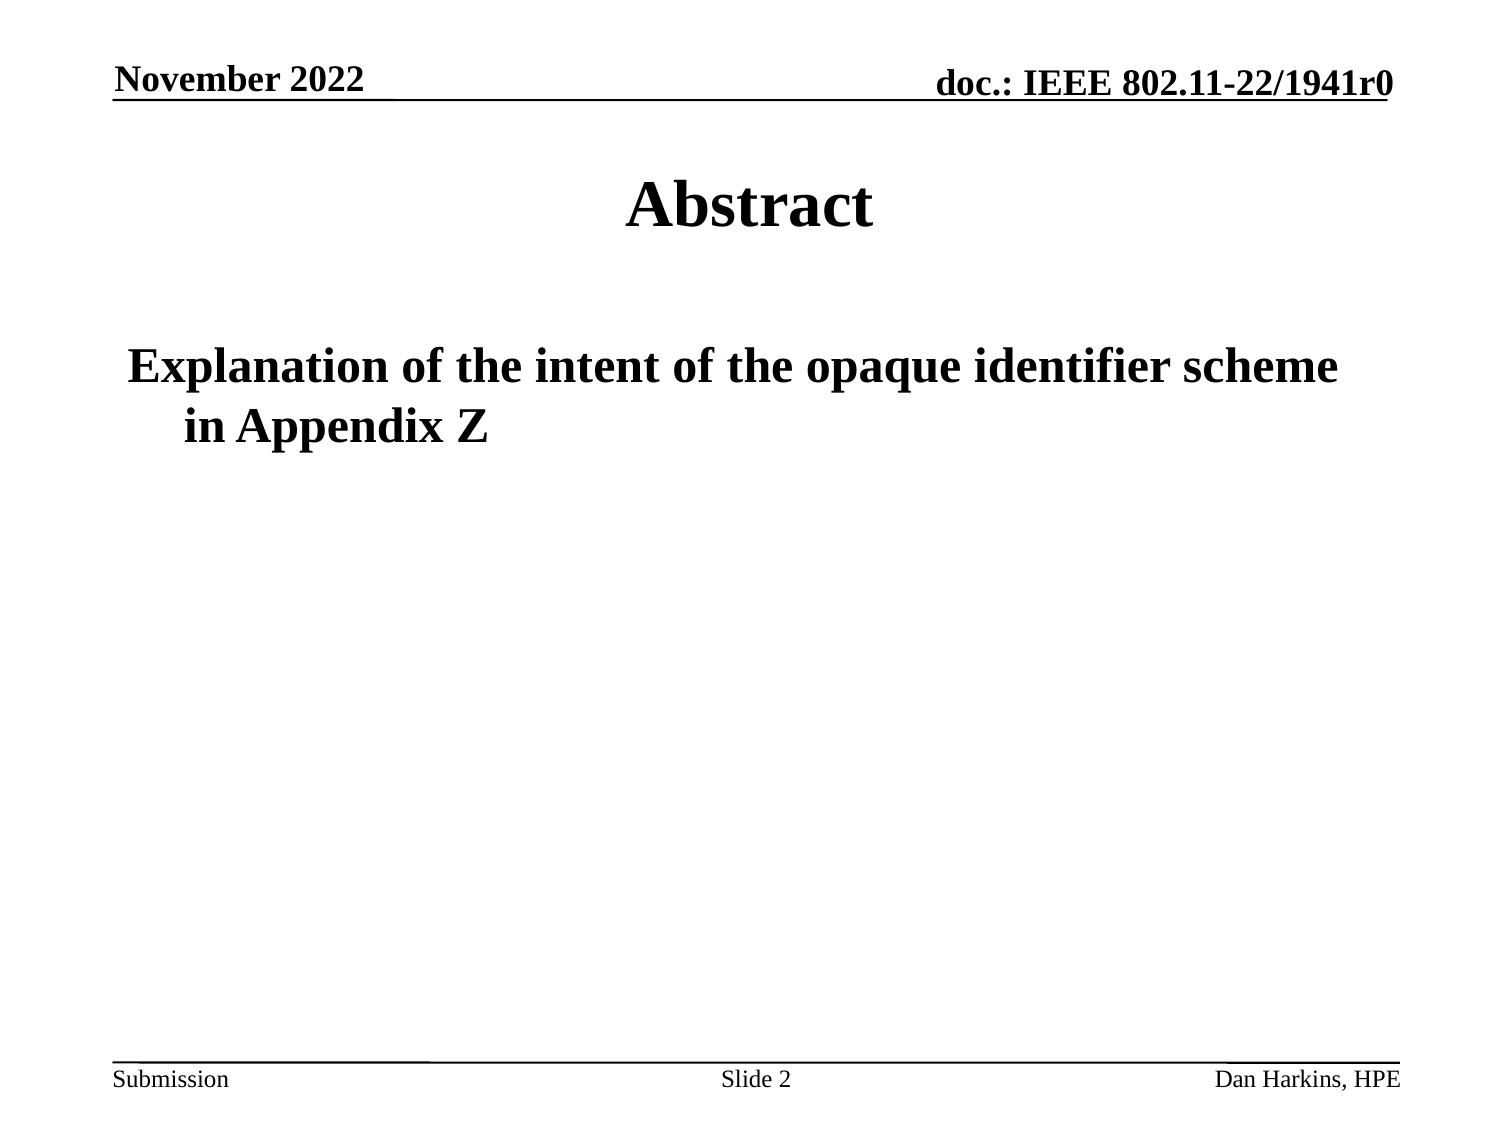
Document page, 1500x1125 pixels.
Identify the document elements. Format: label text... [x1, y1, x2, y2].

title Abstract [112, 112, 1388, 288]
slide_number Slide 2 [712, 1061, 800, 1123]
list Explanation of the intent of the opaque identifier scheme in Appendix Z [112, 324, 1388, 1001]
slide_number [114, 54, 540, 100]
footer Dan Harkins, HPE [902, 1061, 1402, 1093]
